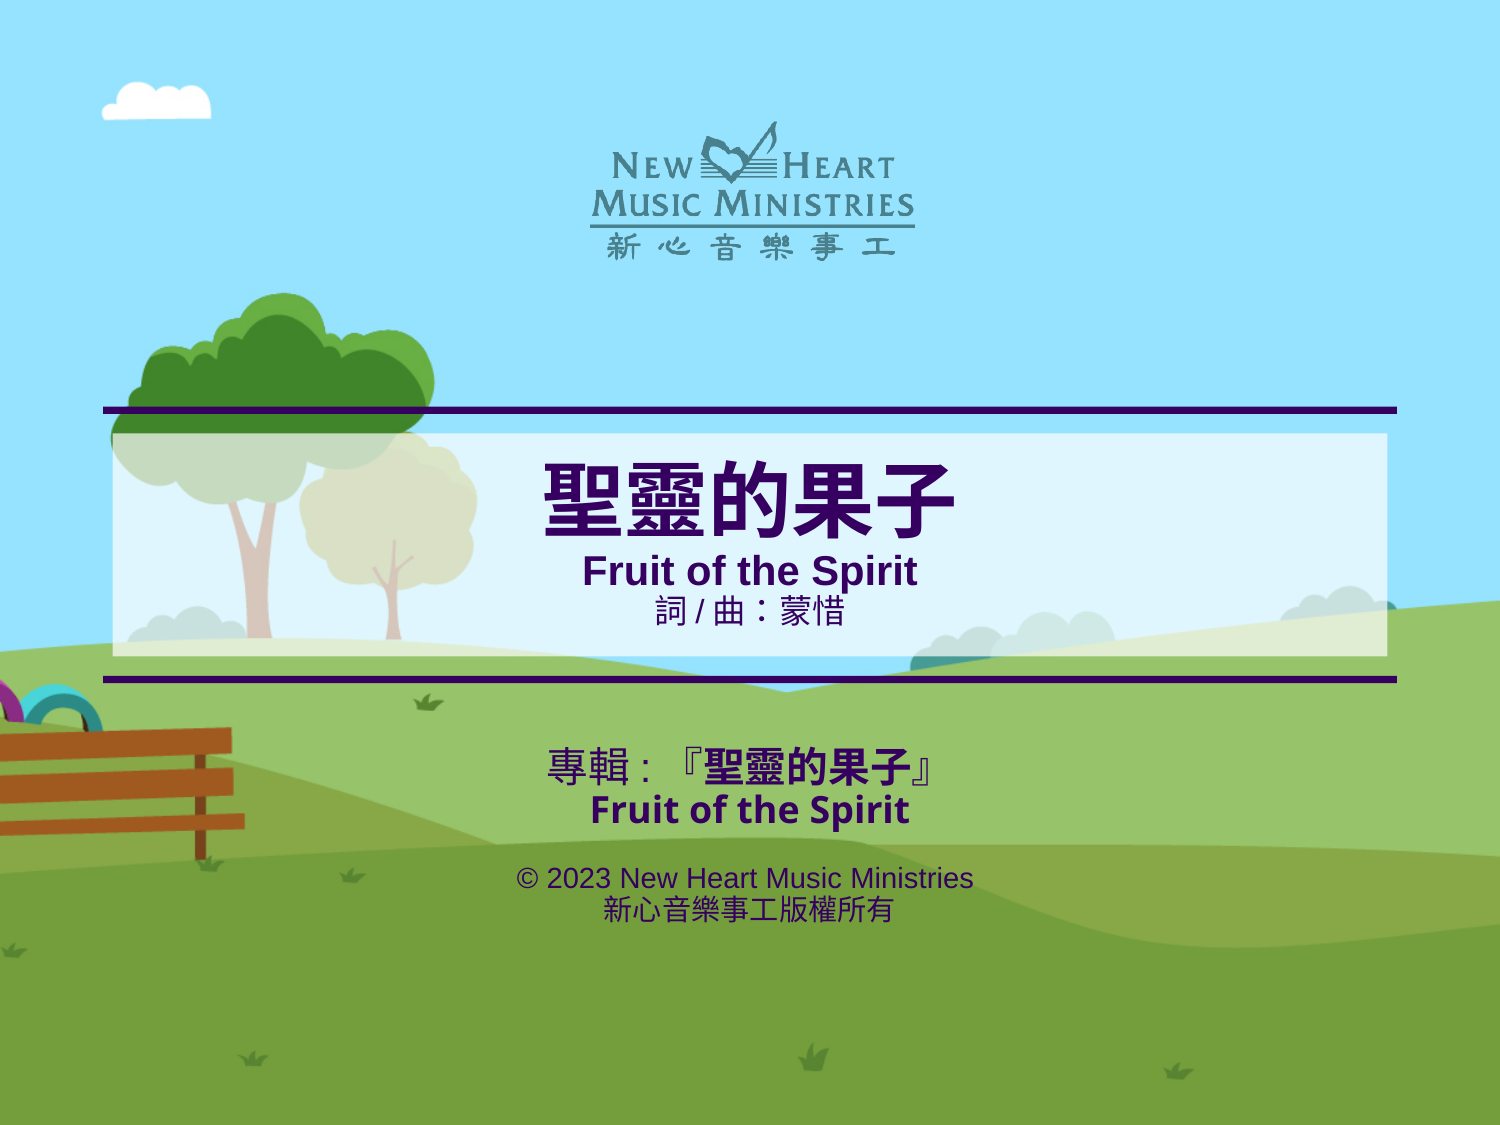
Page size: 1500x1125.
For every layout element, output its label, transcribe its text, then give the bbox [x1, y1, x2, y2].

title 聖靈的果子 Fruit of the Spirit 詞/曲：蒙惜 [112, 433, 1388, 657]
subtitle 專輯:『聖靈的果子』 Fruit of the Spirit © 2023 New Heart Music Ministries 新心音樂事工版權所有 [394, 738, 1106, 1011]
picture [0, 0, 1500, 1125]
